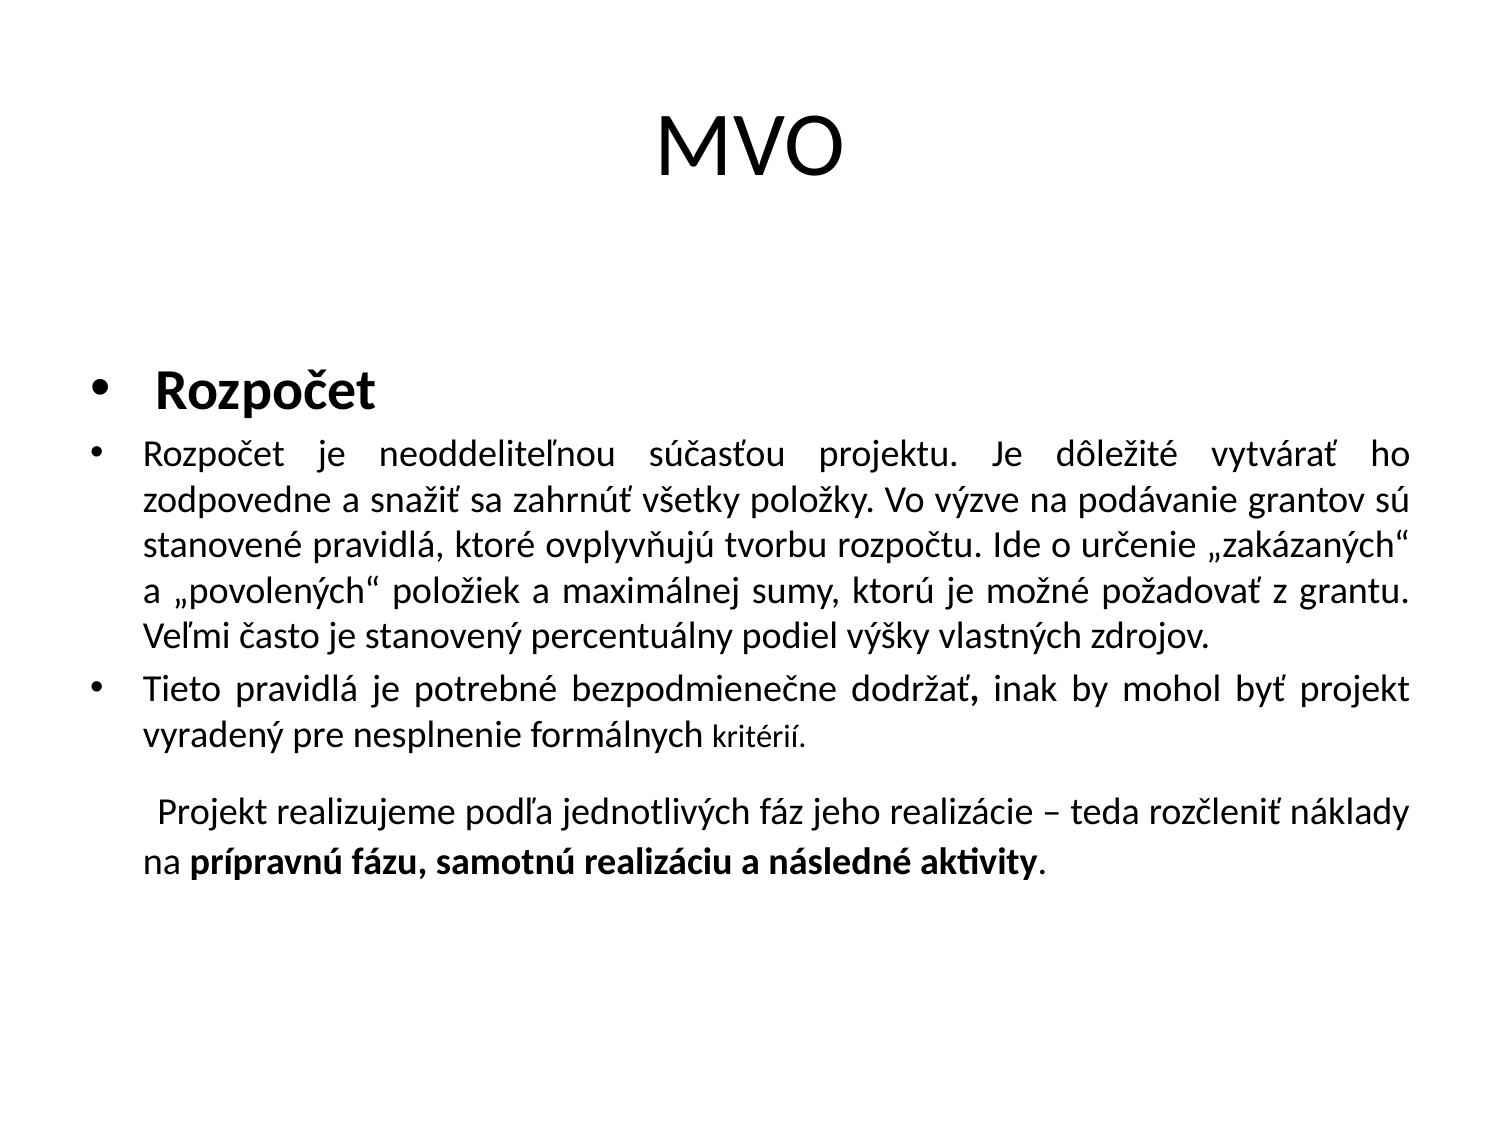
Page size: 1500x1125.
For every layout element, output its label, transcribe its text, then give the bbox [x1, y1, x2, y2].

list Rozpočet Rozpočet je neoddeliteľnou súčasťou projektu. Je dôležité vytvárať ho zodpovedne a snažiť sa zahrnúť všetky položky. Vo výzve na podávanie grantov sú stanovené pravidlá, ktoré ovplyvňujú tvorbu rozpočtu. Ide o určenie „zakázaných“ a „povolených“ položiek a maximálnej sumy, ktorú je možné požadovať z grantu. Veľmi často je stanovený percentuálny podiel výšky vlastných zdrojov. Tieto pravidlá je potrebné bezpodmienečne dodržať, inak by mohol byť projekt vyradený pre nesplnenie formálnych kritérií. Projekt realizujeme podľa jednotlivých fáz jeho realizácie – teda rozčleniť náklady na prípravnú fázu, samotnú realizáciu a následné aktivity. [75, 262, 1425, 1005]
title MVO [75, 45, 1425, 233]
